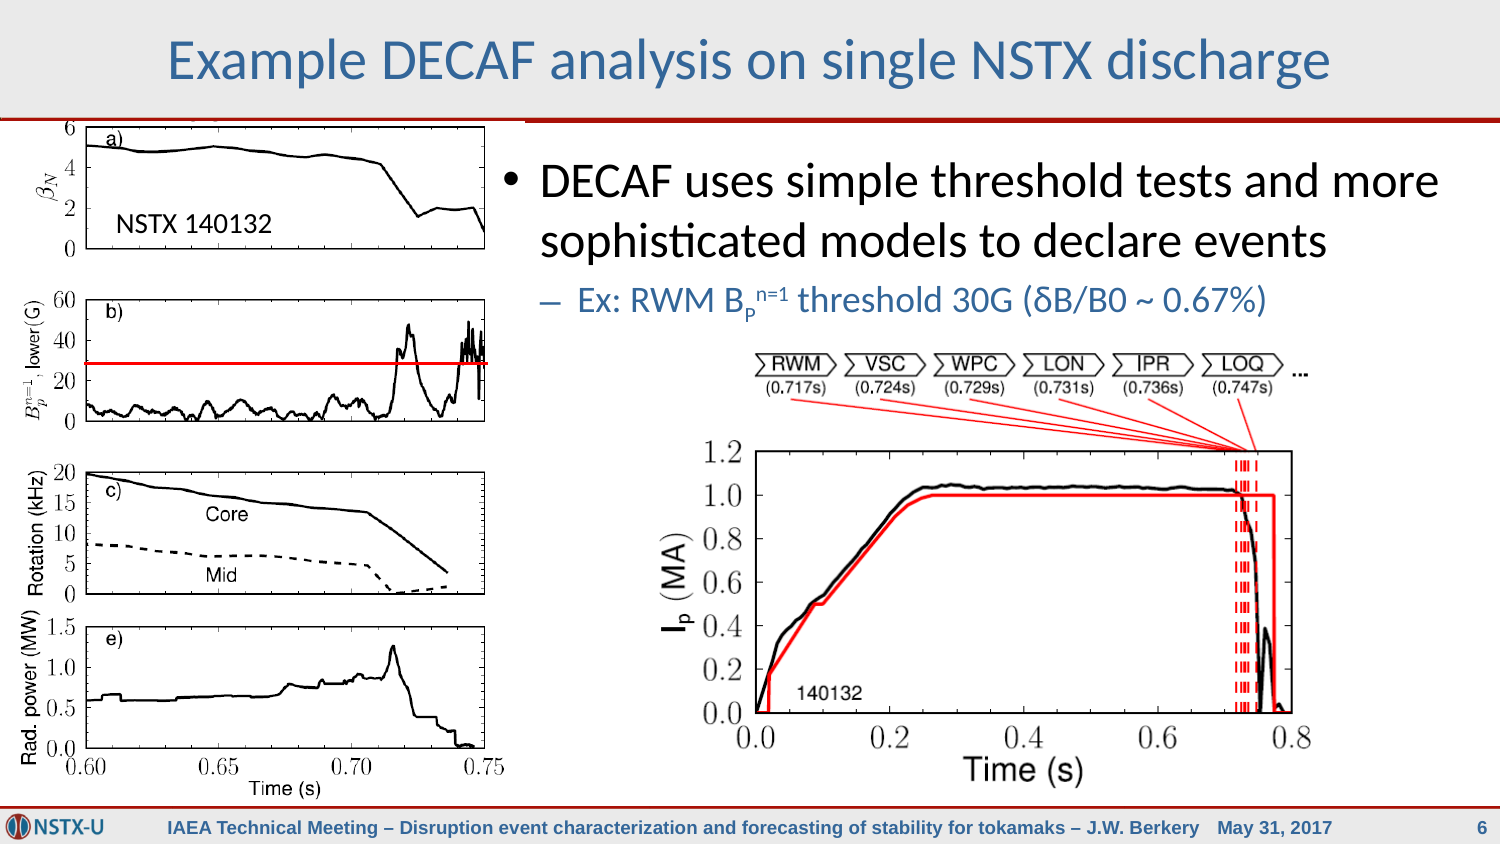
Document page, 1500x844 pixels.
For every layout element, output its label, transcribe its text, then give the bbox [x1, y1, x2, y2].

text_box DECAF uses simple threshold tests and more sophisticated models to declare events Ex: RWM BPn=1 threshold 30G (δB/B0 ~ 0.67%) [529, 140, 1500, 522]
title Example DECAF analysis on single NSTX discharge [0, 1, 1500, 122]
picture [649, 334, 1326, 800]
picture [0, 121, 1500, 805]
picture [0, 806, 1500, 844]
